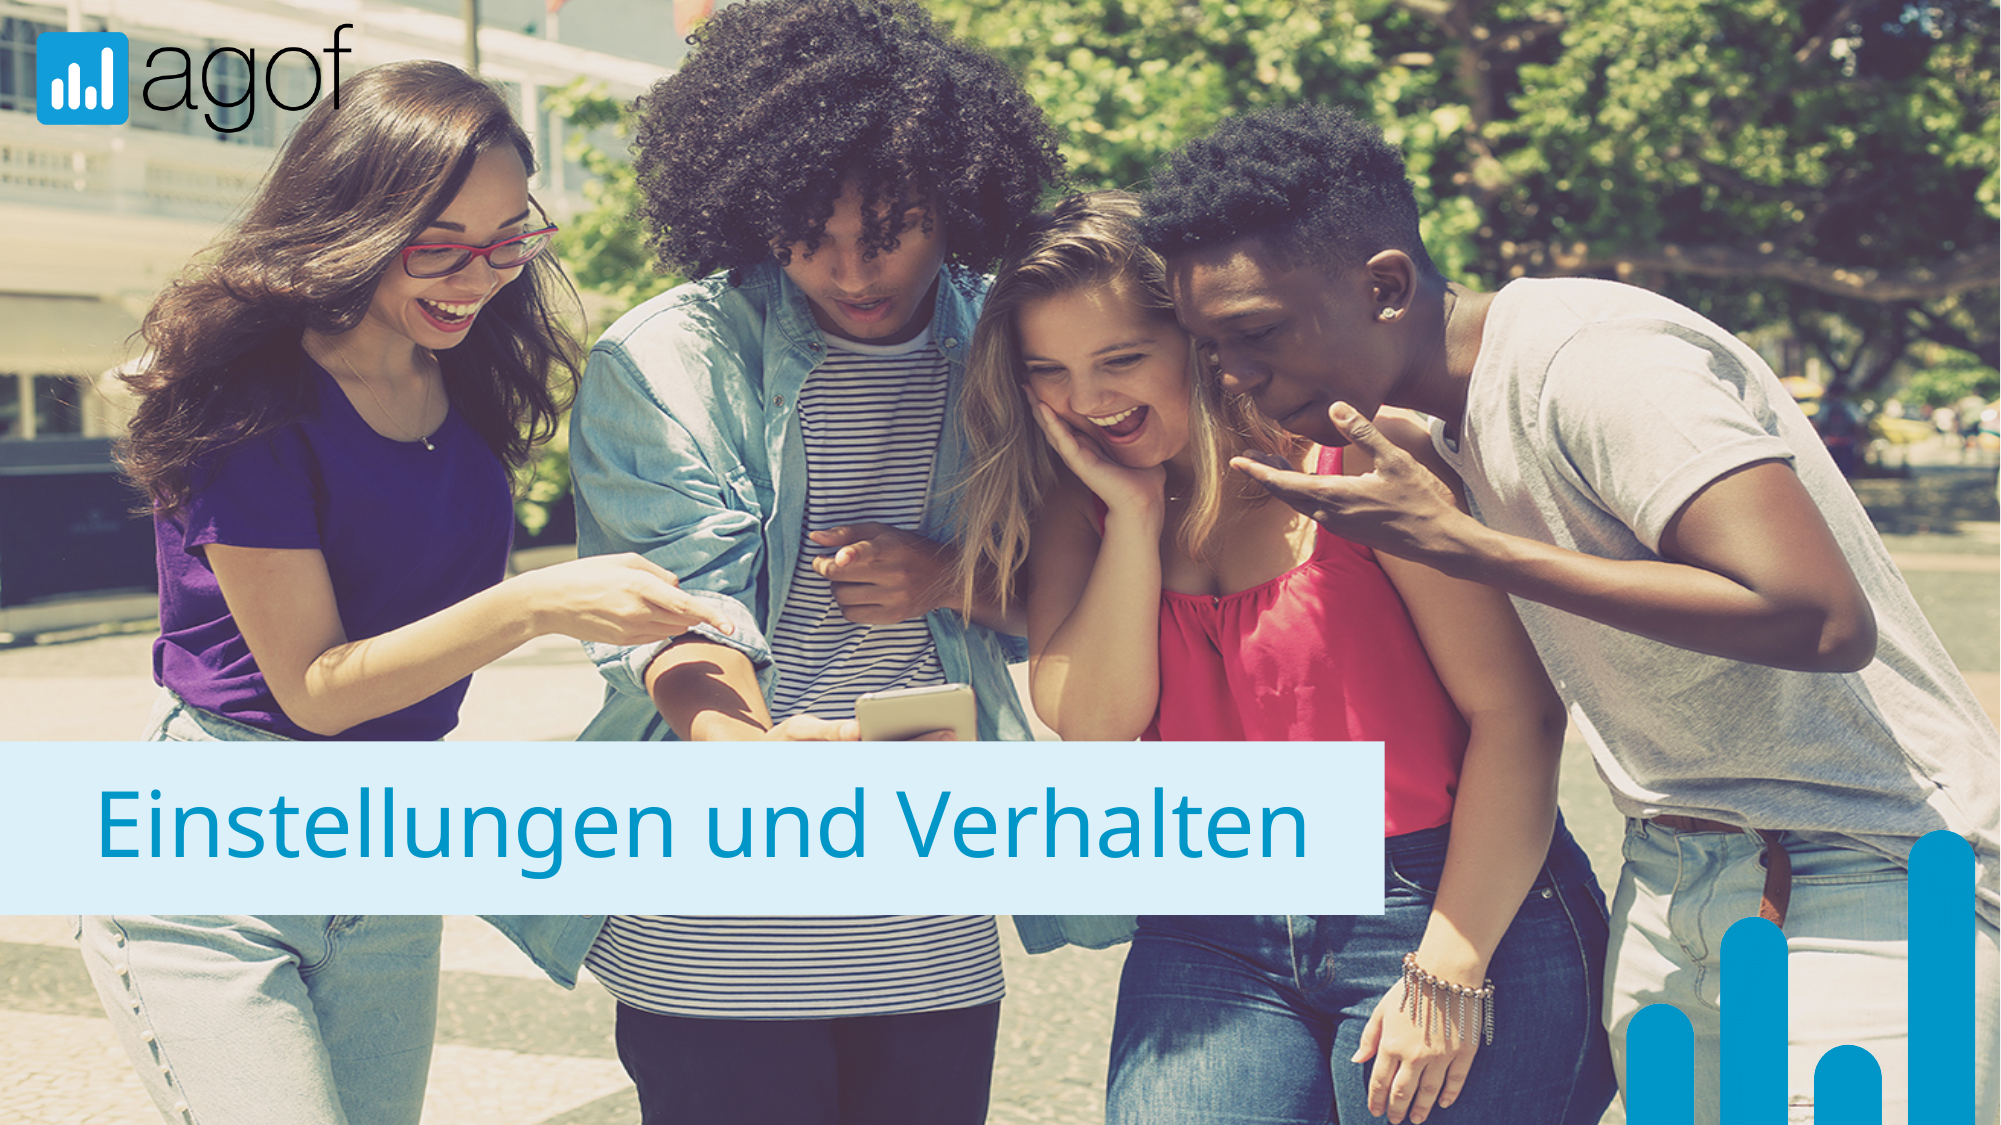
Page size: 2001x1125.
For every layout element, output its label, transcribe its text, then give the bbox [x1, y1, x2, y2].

picture [0, 0, 2001, 1125]
list Einstellungen und Verhalten [0, 741, 1385, 915]
